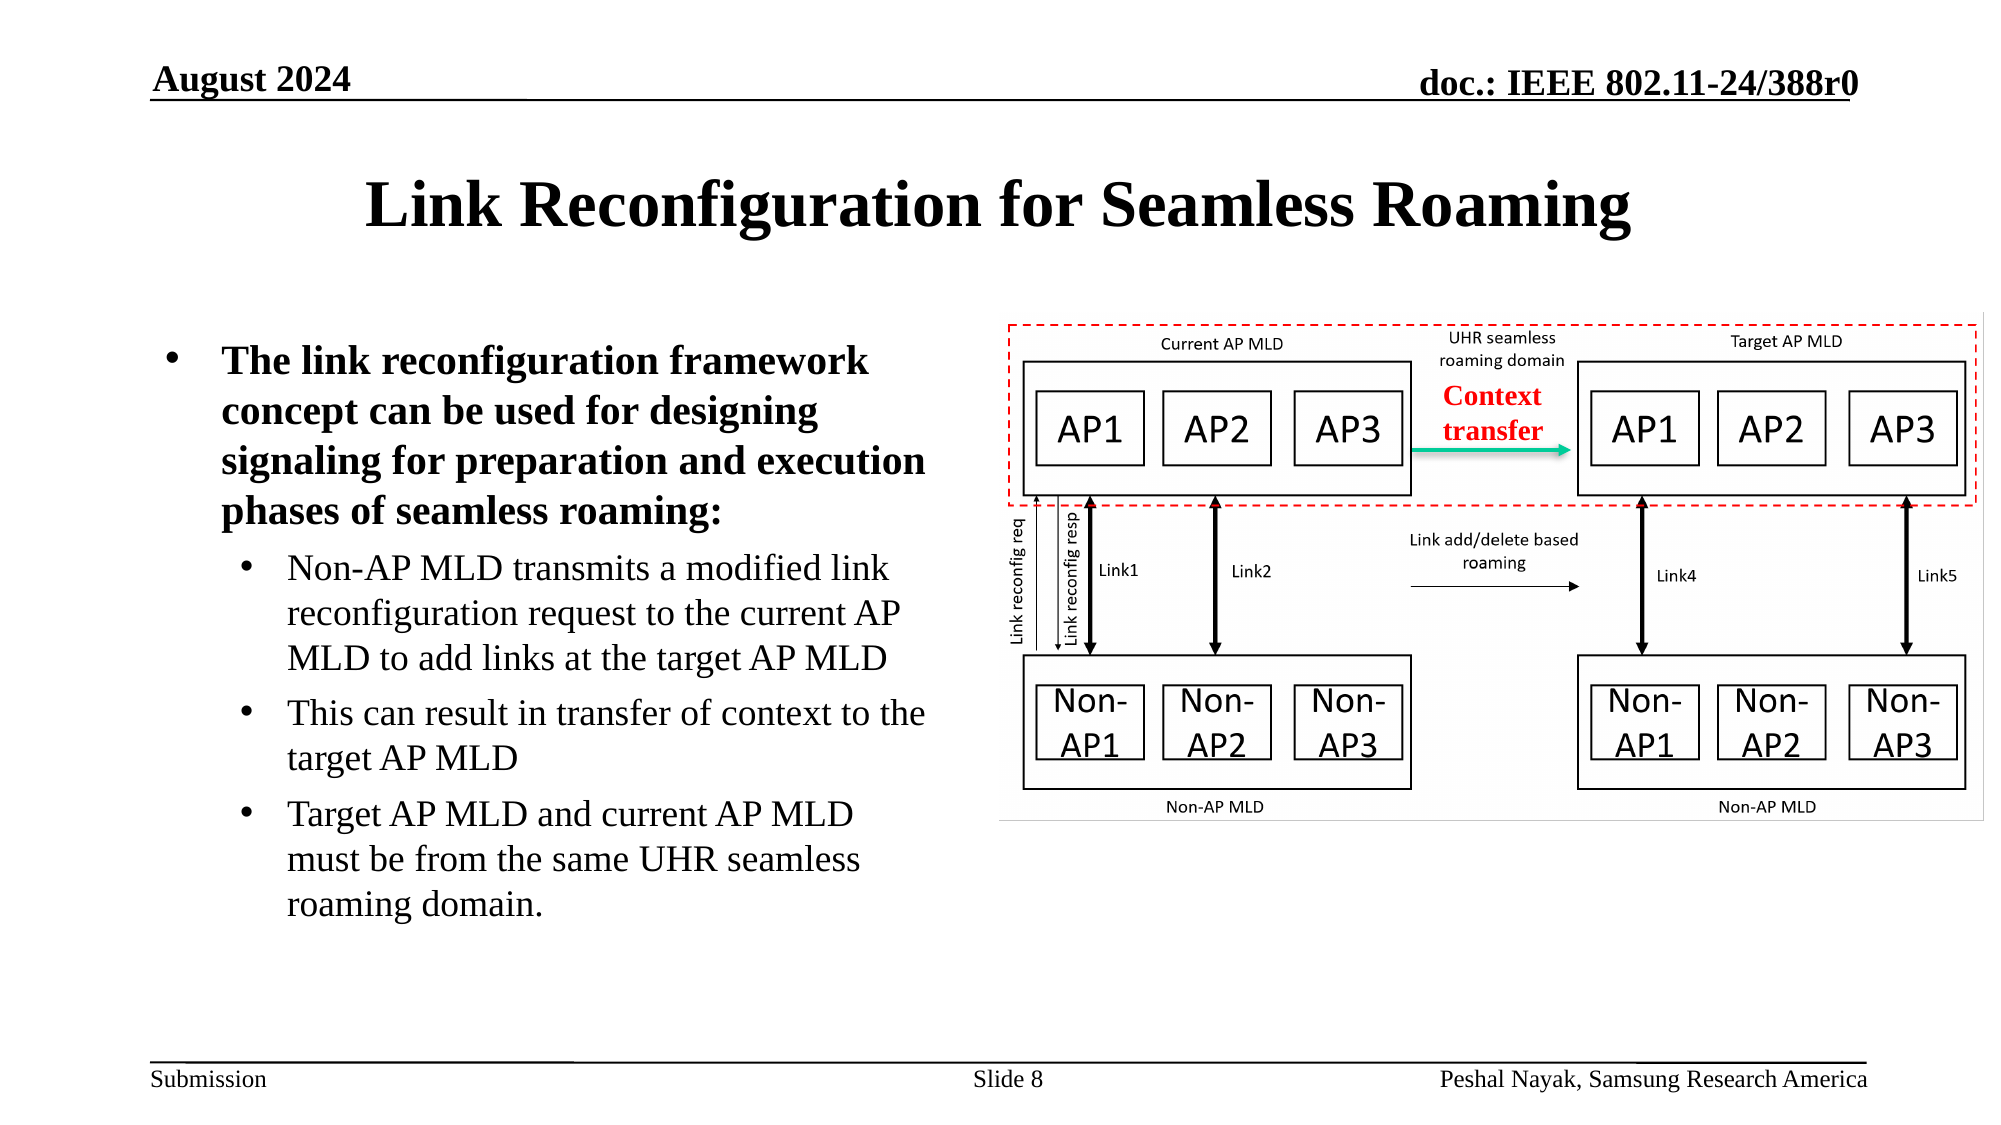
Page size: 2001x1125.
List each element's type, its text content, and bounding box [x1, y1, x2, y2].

slide_number Slide 8 [950, 1061, 1067, 1123]
title Link Reconfiguration for Seamless Roaming [149, 112, 1850, 288]
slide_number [152, 54, 563, 100]
picture [999, 312, 1984, 822]
footer Peshal Nayak, Samsung Research America [1171, 1061, 1869, 1093]
list The link reconfiguration framework concept can be used for designing signaling for preparation and execution phases of seamless roaming: Non-AP MLD transmits a modified link reconfiguration request to the current AP MLD to add links at the target AP MLD This can result in transfer of context to the target AP MLD Target AP MLD and current AP MLD must be from the same UHR seamless roaming domain. [149, 324, 951, 1000]
